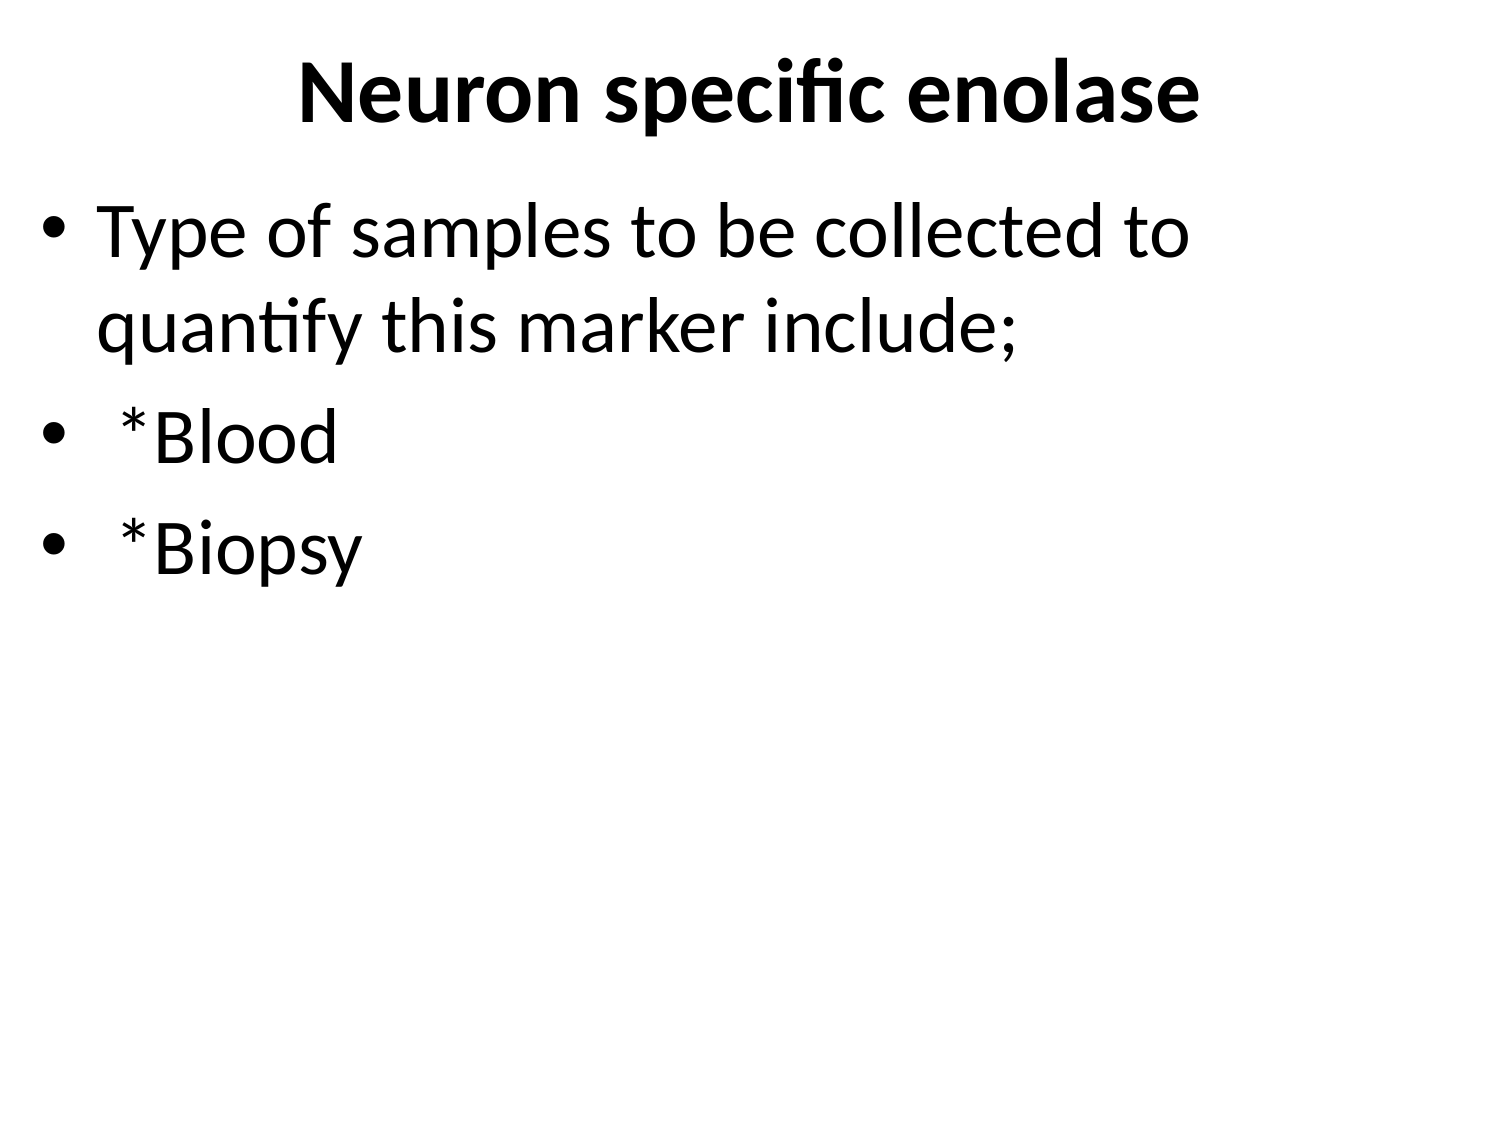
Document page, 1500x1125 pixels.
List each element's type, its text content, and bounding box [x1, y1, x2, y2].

subtitle Type of samples to be collected to quantify this marker include; *Blood *Biopsy [25, 171, 1428, 1056]
title Neuron specific enolase [112, 0, 1388, 171]
